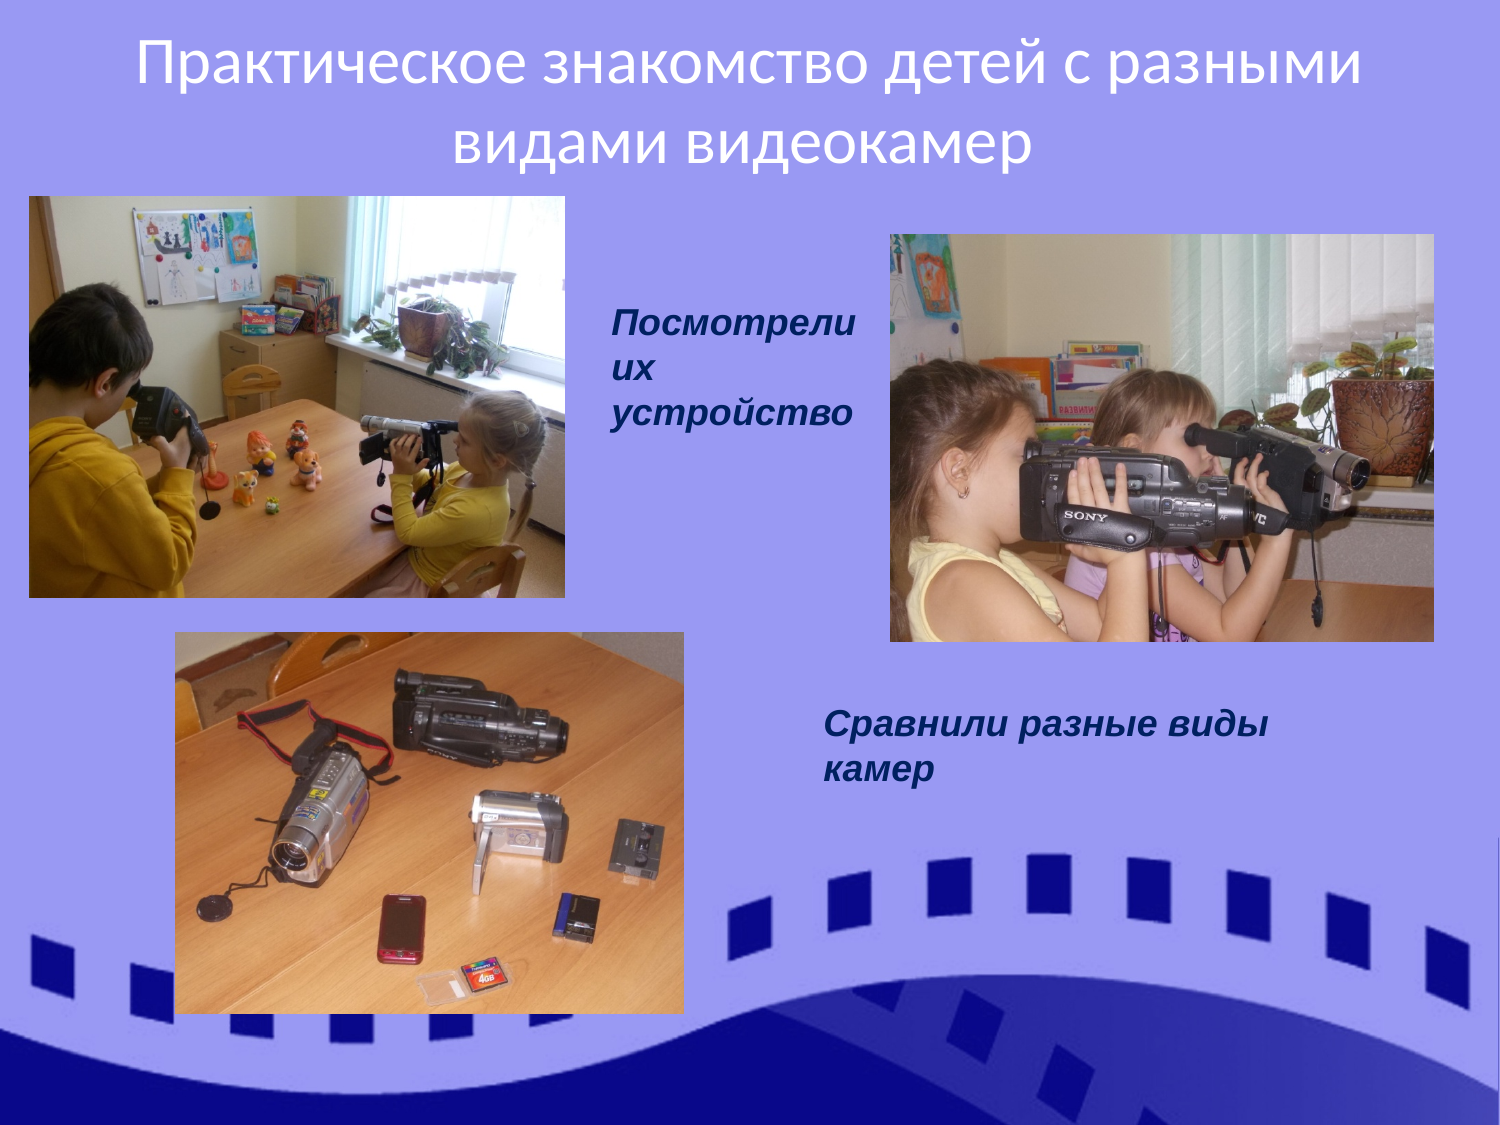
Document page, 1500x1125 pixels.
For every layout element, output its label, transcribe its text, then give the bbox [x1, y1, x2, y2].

title Практическое знакомство детей с разными видами видеокамер [74, 44, 1426, 150]
text_box Сравнили разные виды камер [808, 691, 1327, 797]
text_box Посмотрели их устройство [596, 290, 885, 441]
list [175, 632, 684, 1015]
picture [0, 0, 1500, 1125]
